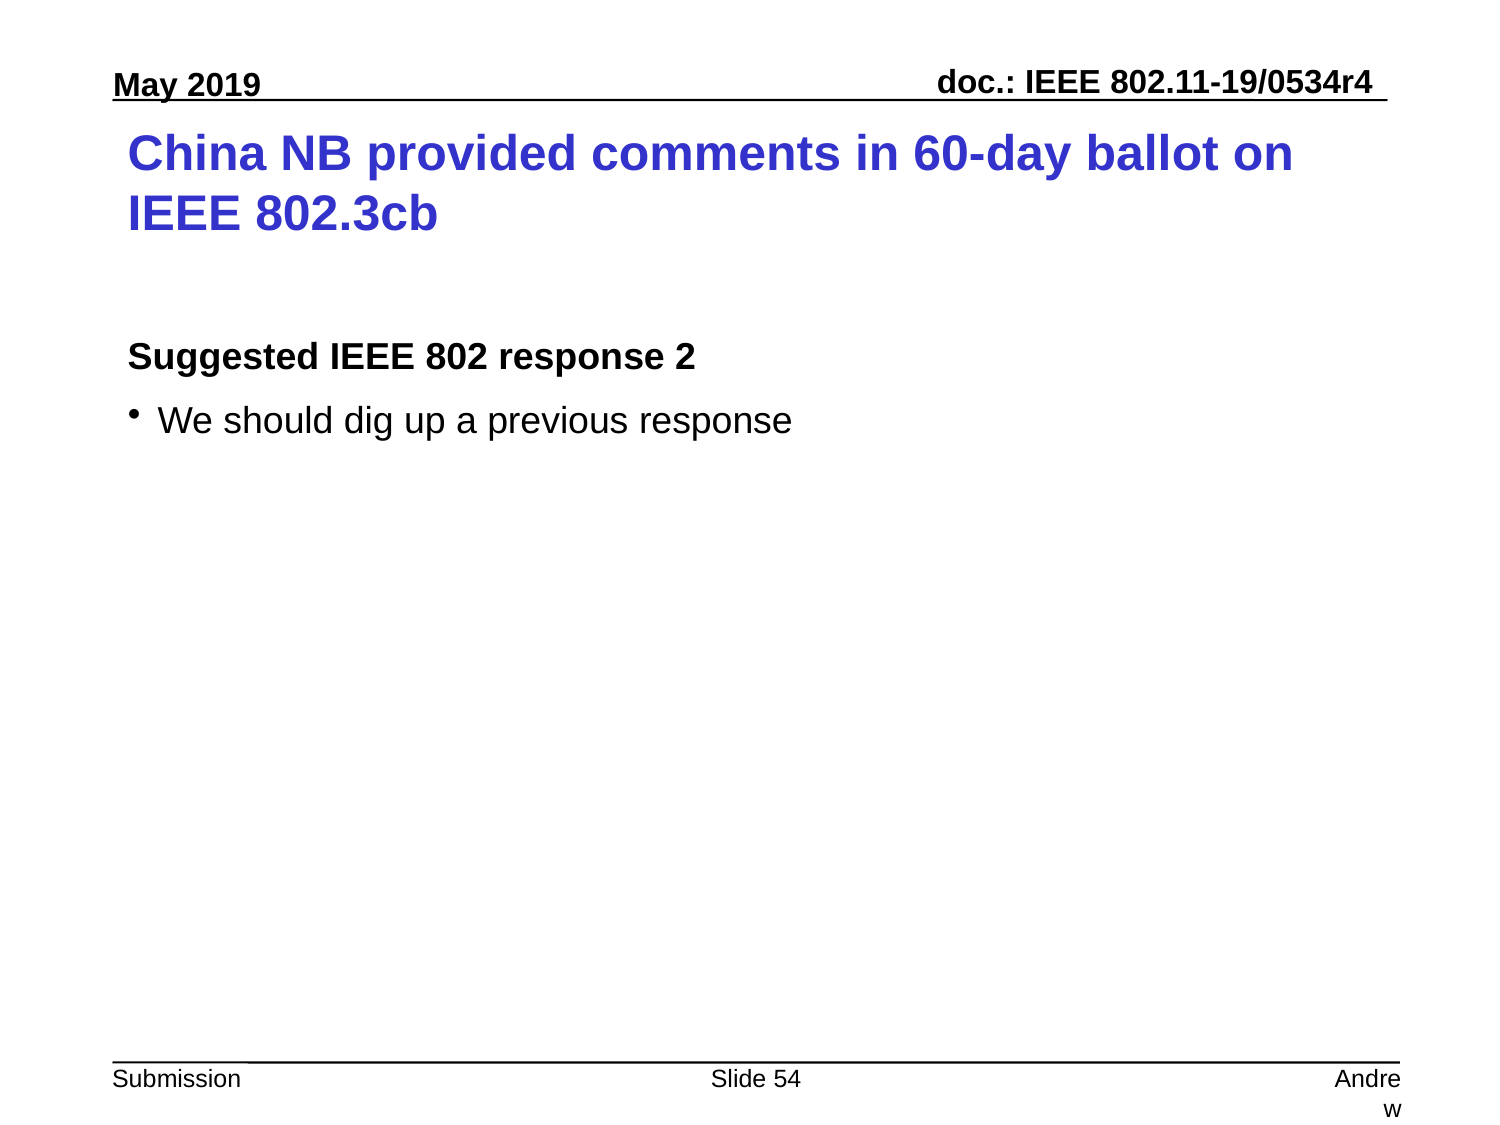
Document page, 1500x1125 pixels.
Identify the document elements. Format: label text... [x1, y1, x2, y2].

list Suggested IEEE 802 response 2 We should dig up a previous response [112, 324, 1388, 1000]
title China NB provided comments in 60-day ballot on IEEE 802.3cb [112, 112, 1388, 288]
slide_number Slide 54 [709, 1061, 803, 1093]
footer Andrew Myles, Cisco [1320, 1061, 1402, 1093]
